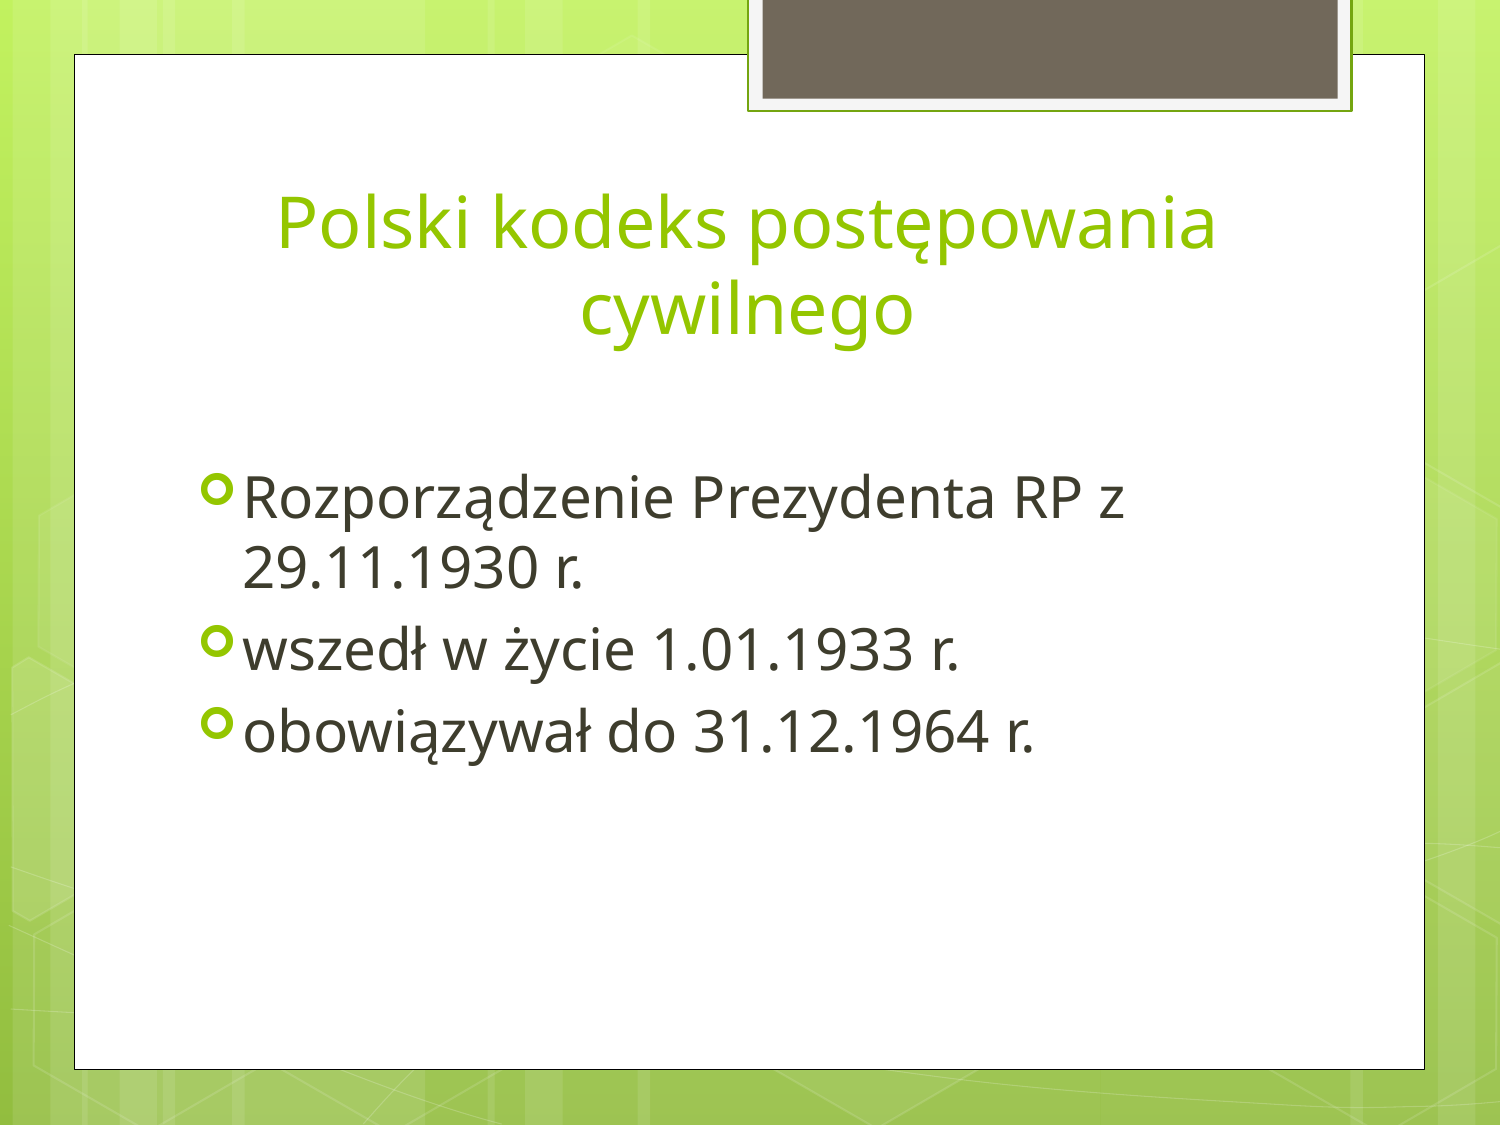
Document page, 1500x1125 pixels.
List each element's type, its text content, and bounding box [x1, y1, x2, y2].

title Polski kodeks postępowania cywilnego [171, 168, 1324, 357]
list Rozporządzenie Prezydenta RP z 29.11.1930 r. wszedł w życie 1.01.1933 r. obowiązywał do 31.12.1964 r. [171, 381, 1283, 957]
